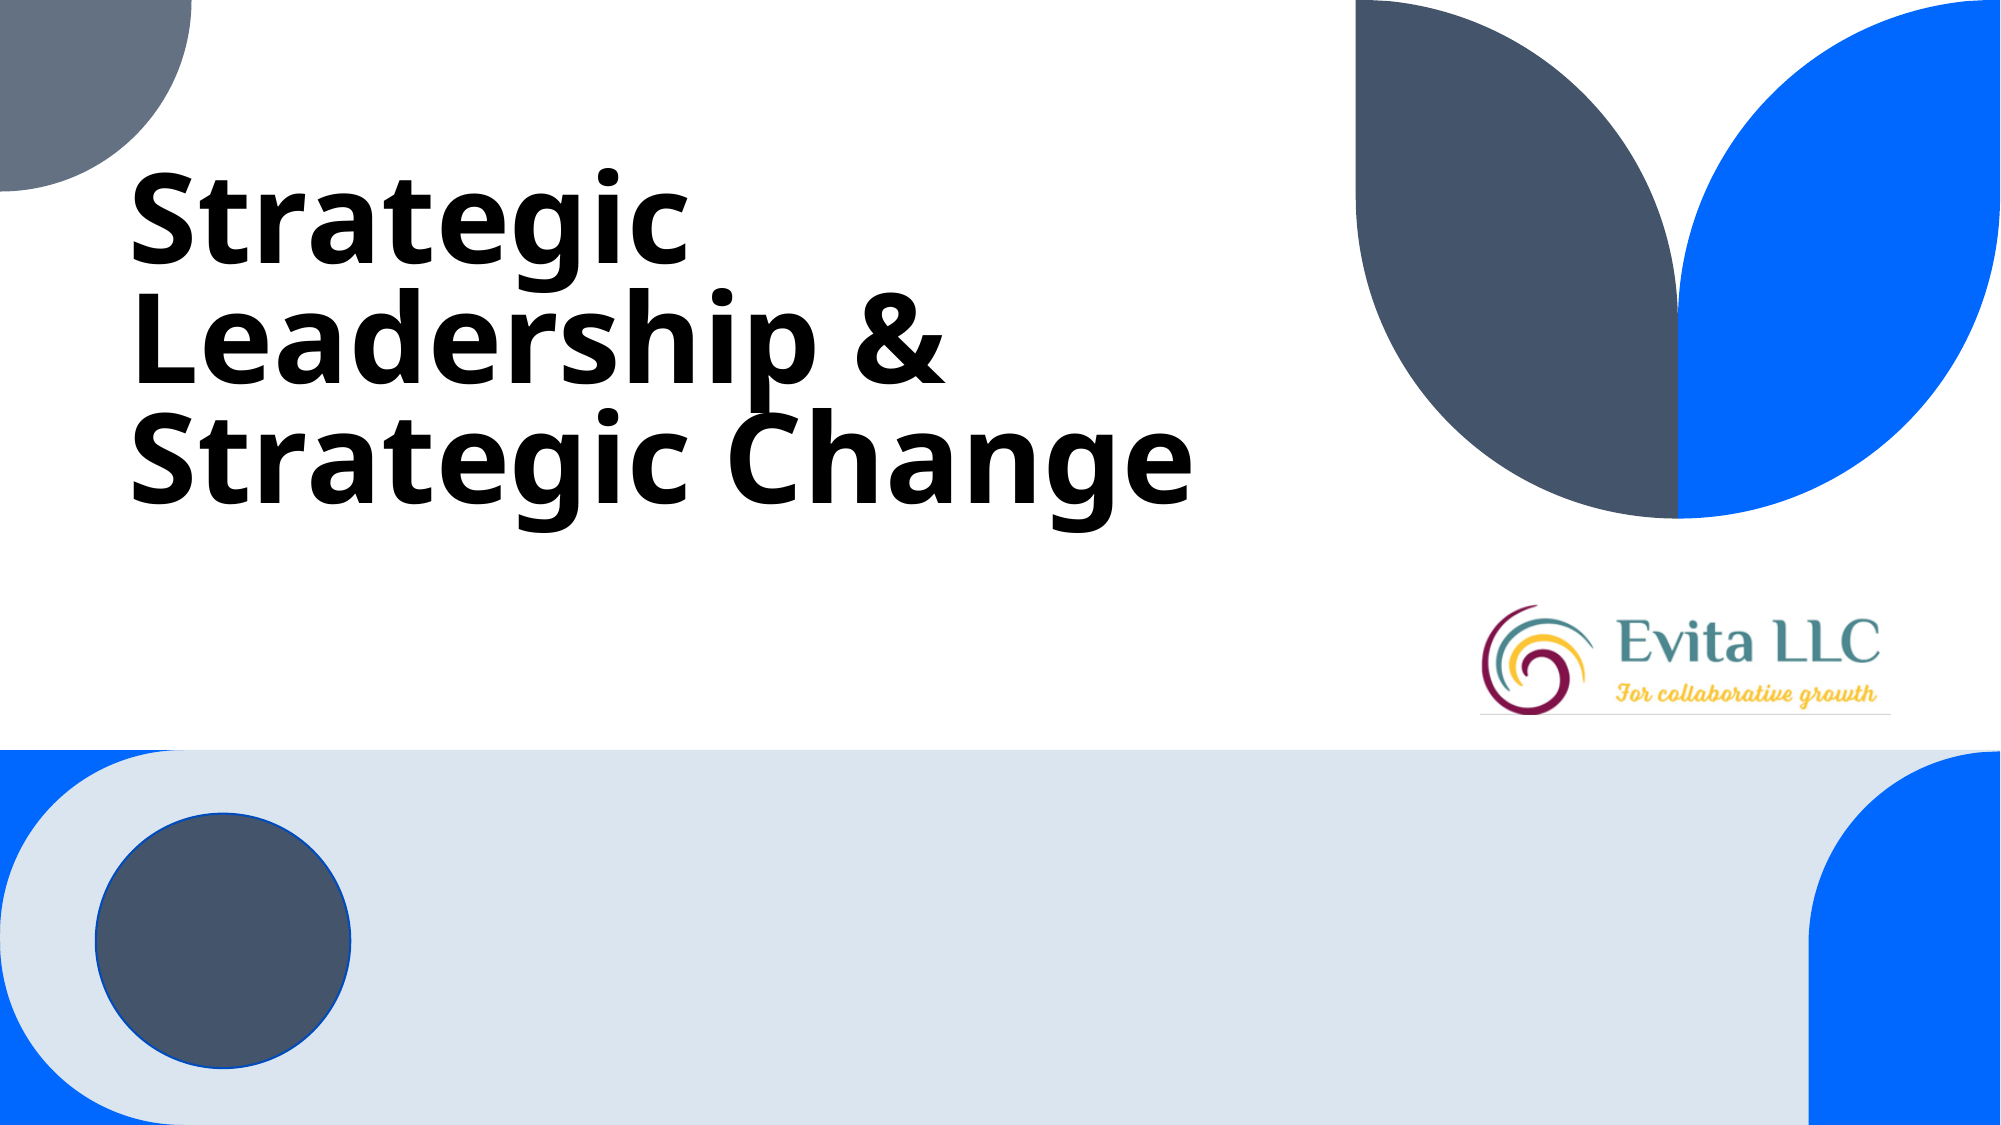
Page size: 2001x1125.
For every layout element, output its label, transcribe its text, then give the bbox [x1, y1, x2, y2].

picture [1480, 593, 1891, 725]
title Strategic Leadership & Strategic Change [113, 242, 1279, 535]
